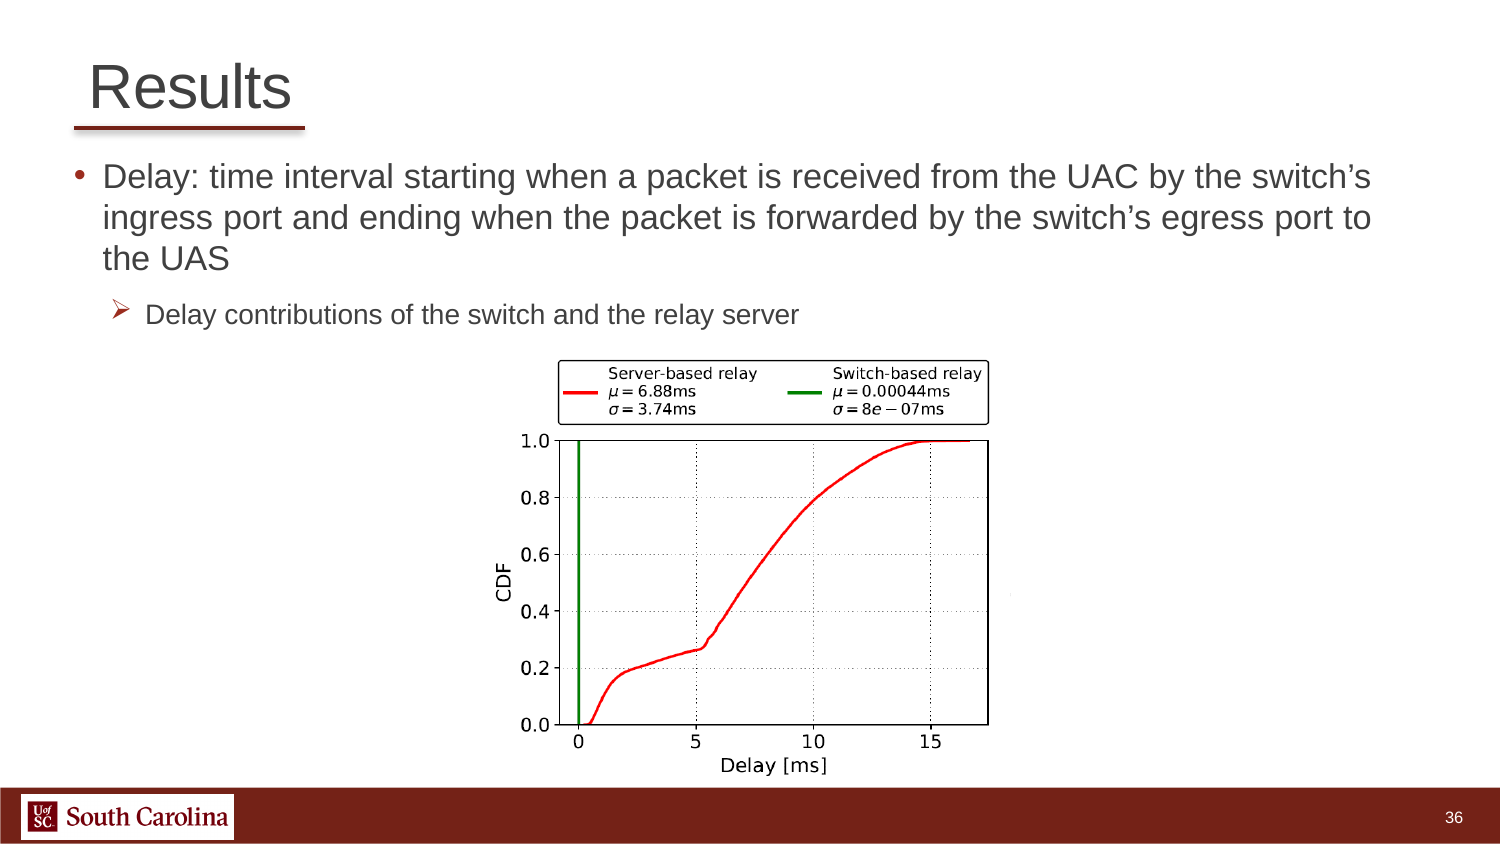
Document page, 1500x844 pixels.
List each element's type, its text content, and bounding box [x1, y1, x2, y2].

title Results [74, 22, 1500, 129]
picture [21, 794, 234, 841]
slide_number 36 [1316, 794, 1479, 840]
list Delay: time interval starting when a packet is received from the UAC by the switch’s ingress port and ending when the packet is forwarded by the switch’s egress port to the UAS Delay contributions of the switch and the relay server [74, 146, 1373, 725]
picture [489, 352, 1011, 778]
